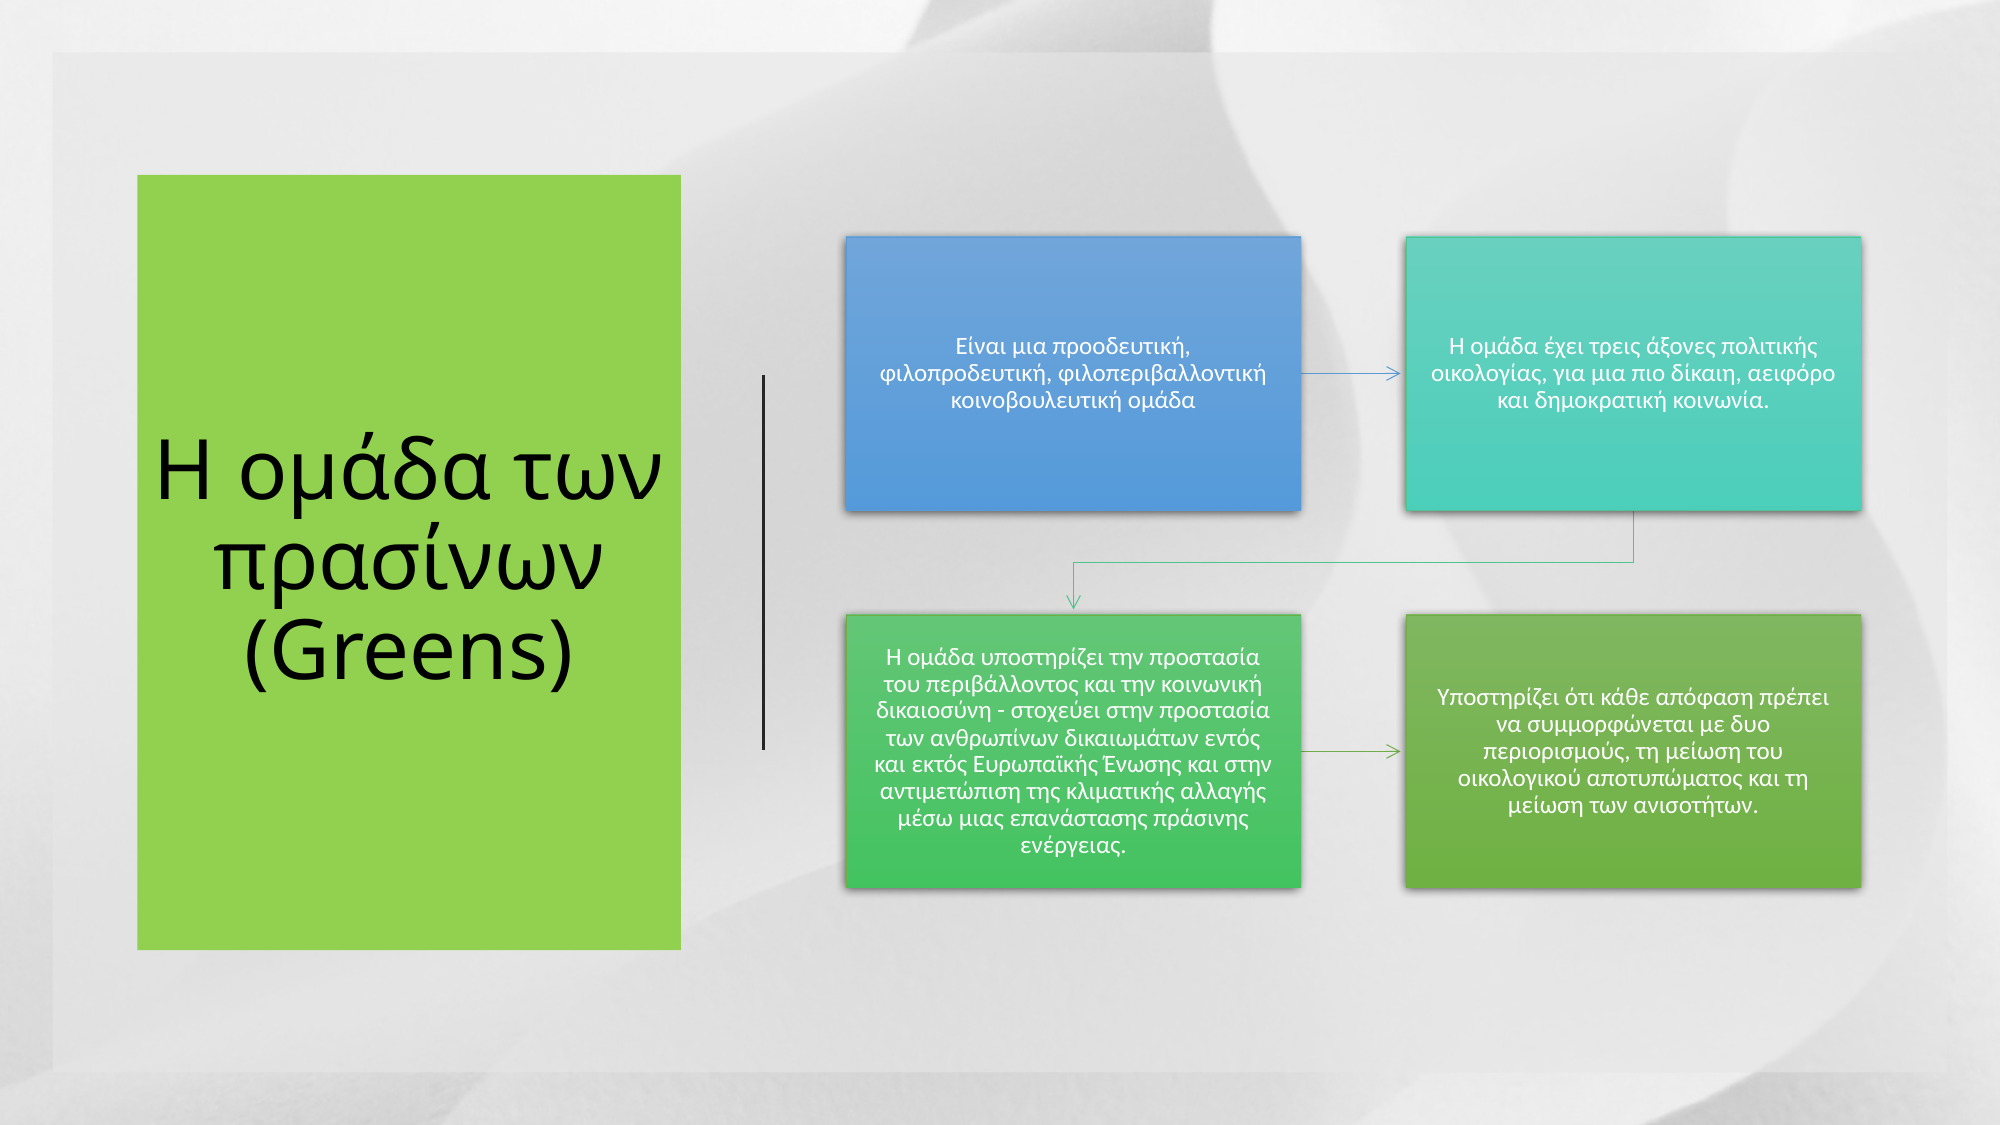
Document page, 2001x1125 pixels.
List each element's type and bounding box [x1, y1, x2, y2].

picture [0, 0, 2000, 1125]
list [845, 174, 1862, 951]
